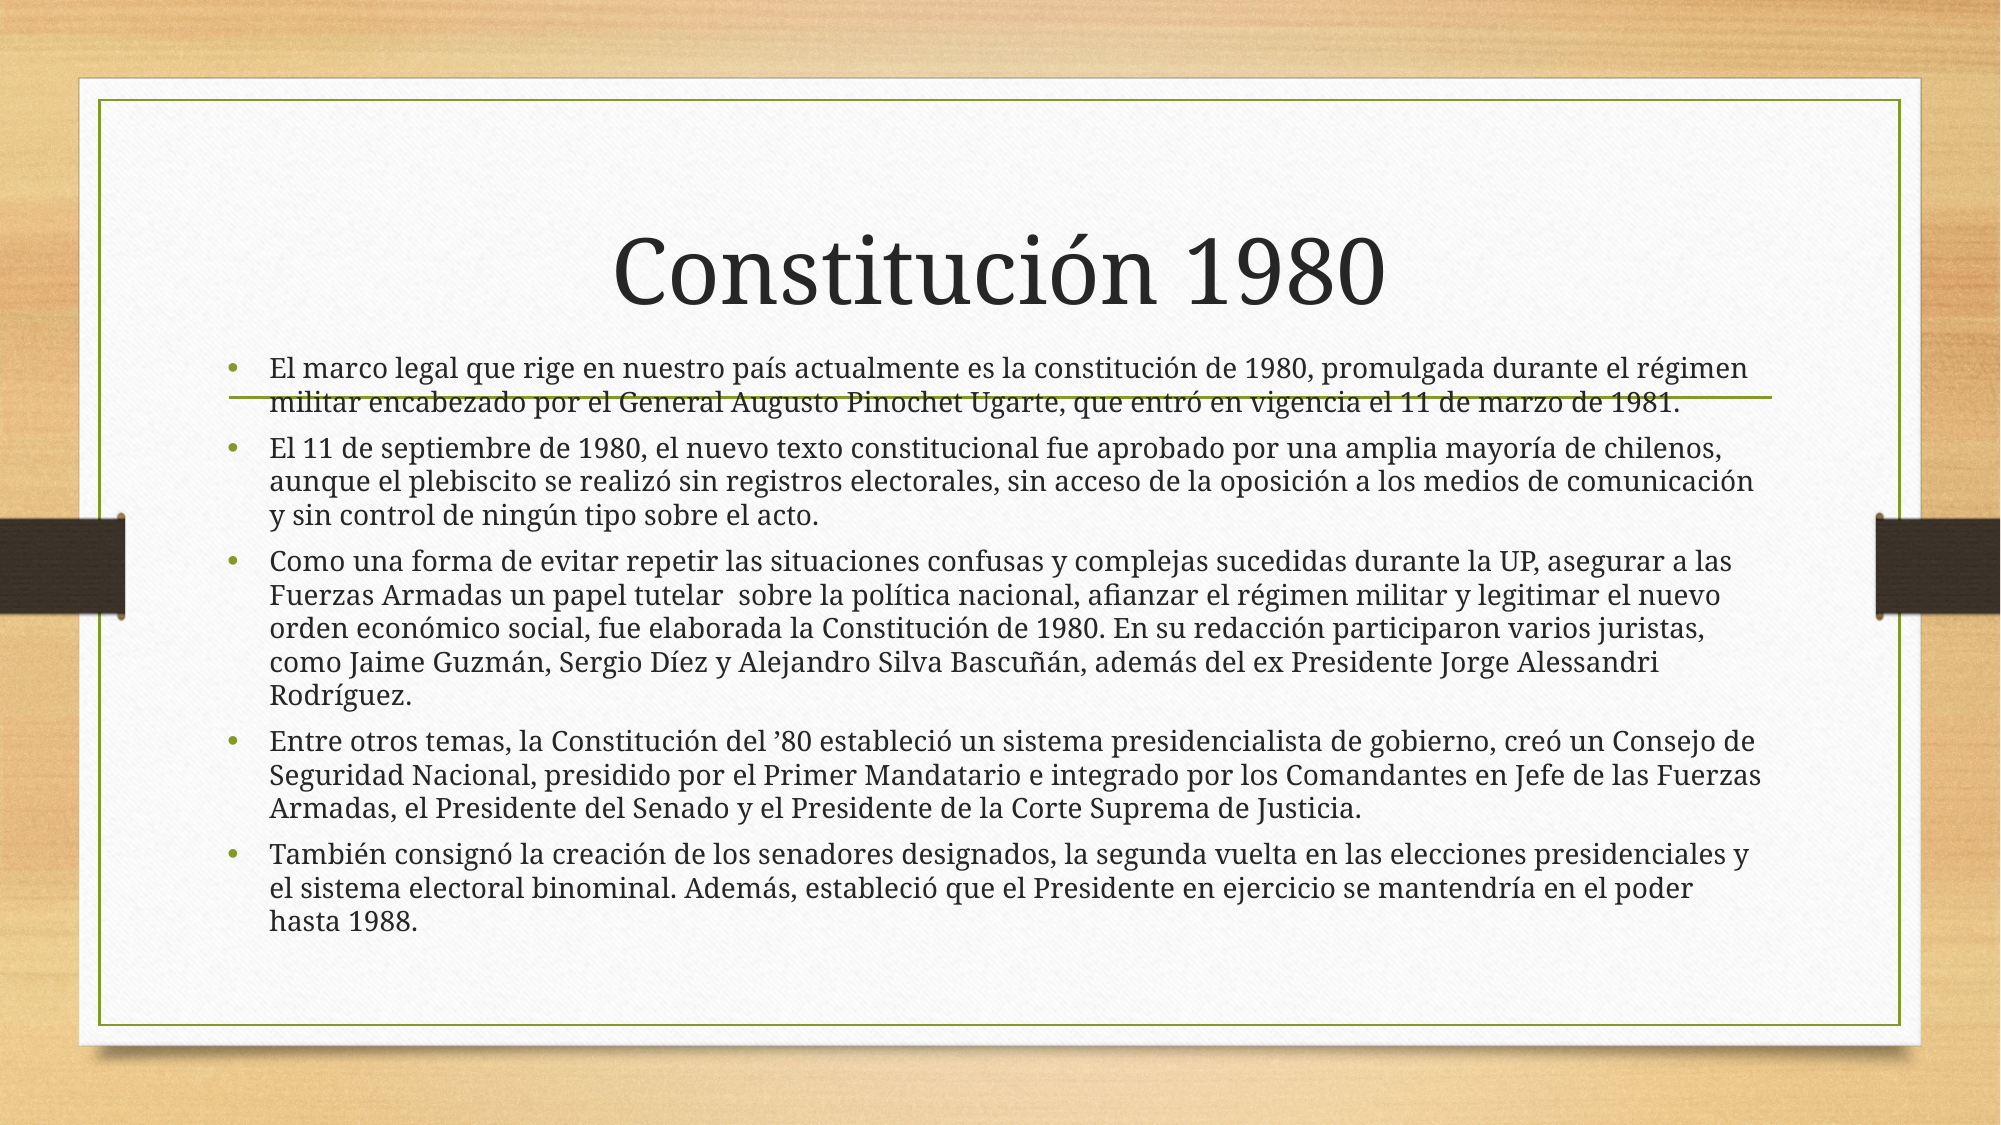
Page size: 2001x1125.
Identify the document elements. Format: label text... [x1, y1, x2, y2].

list El marco legal que rige en nuestro país actualmente es la constitución de 1980, promulgada durante el régimen militar encabezado por el General Augusto Pinochet Ugarte, que entró en vigencia el 11 de marzo de 1981. El 11 de septiembre de 1980, el nuevo texto constitucional fue aprobado por una amplia mayoría de chilenos, aunque el plebiscito se realizó sin registros electorales, sin acceso de la oposición a los medios de comunicación y sin control de ningún tipo sobre el acto. Como una forma de evitar repetir las situaciones confusas y complejas sucedidas durante la UP, asegurar a las Fuerzas Armadas un papel tutelar sobre la política nacional, afianzar el régimen militar y legitimar el nuevo orden económico social, fue elaborada la Constitución de 1980. En su redacción participaron varios juristas, como Jaime Guzmán, Sergio Díez y Alejandro Silva Bascuñán, además del ex Presidente Jorge Alessandri Rodríguez. Entre otros temas, la Constitución del ’80 estableció un sistema presidencialista de gobierno, creó un Consejo de Seguridad Nacional, presidido por el Primer Mandatario e integrado por los Comandantes en Jefe de las Fuerzas Armadas, el Presidente del Senado y el Presidente de la Corte Suprema de Justicia. También consignó la creación de los senadores designados, la segunda vuelta en las elecciones presidenciales y el sistema electoral binominal. Además, estableció que el Presidente en ejercicio se mantendría en el poder hasta 1988. [212, 343, 1788, 964]
picture [0, 0, 2001, 1125]
title Constitución 1980 [212, 161, 1788, 343]
